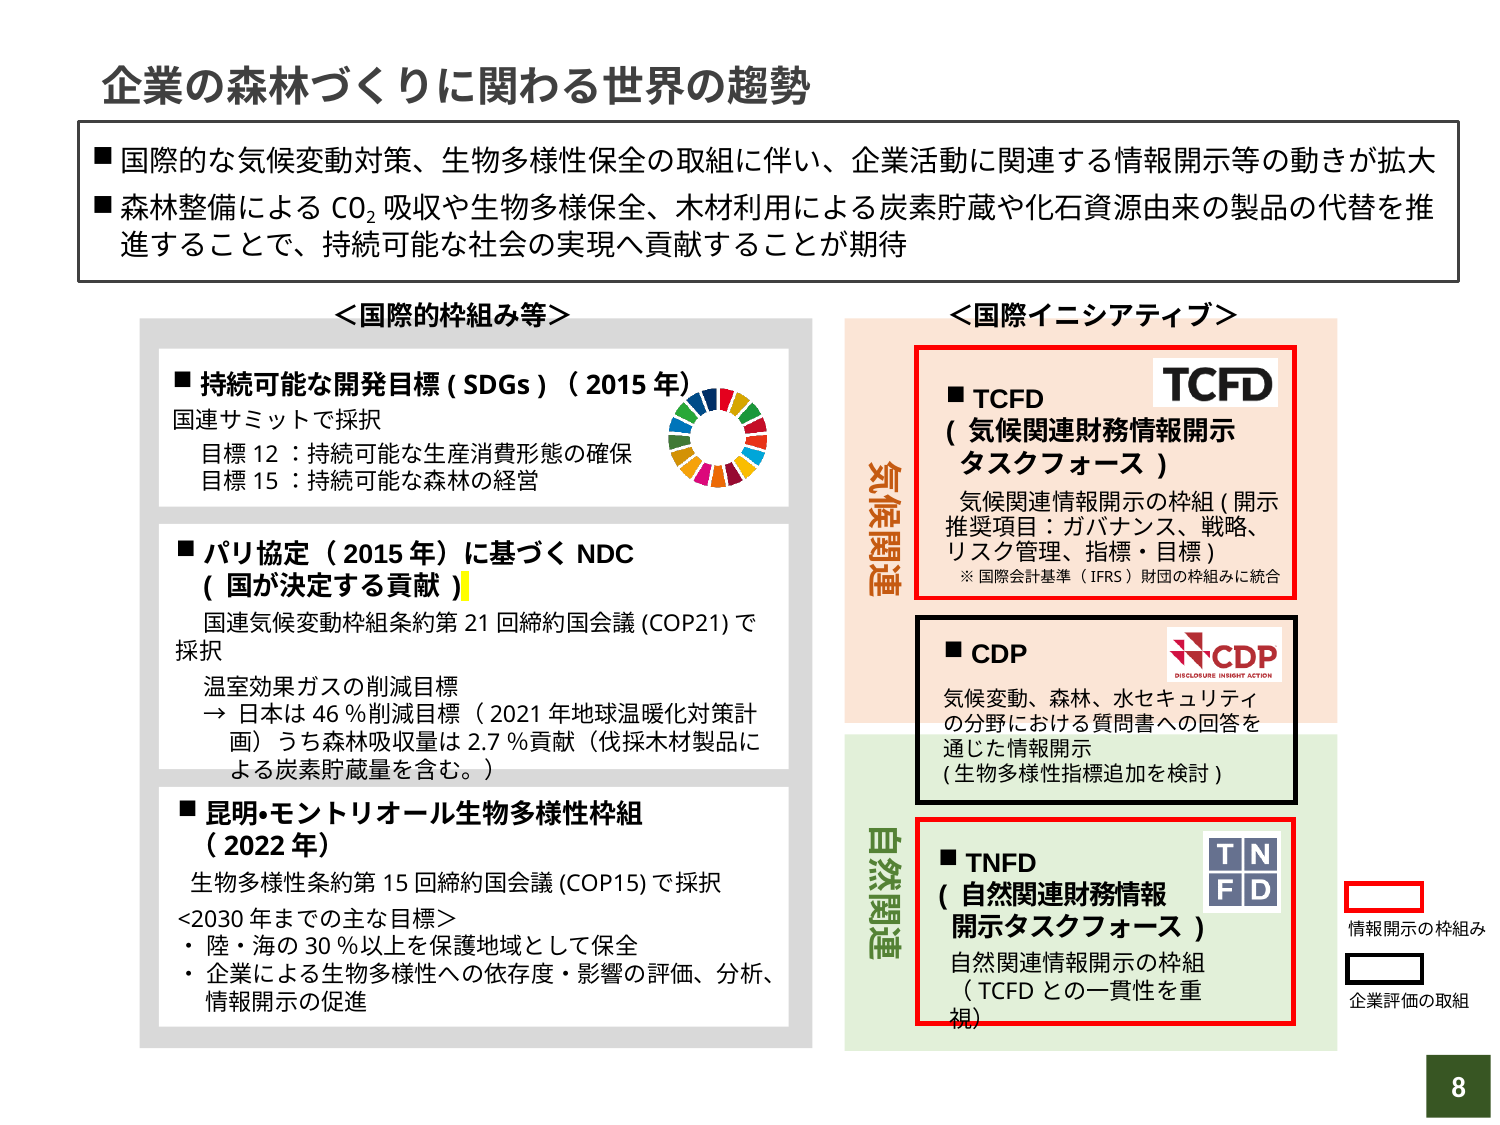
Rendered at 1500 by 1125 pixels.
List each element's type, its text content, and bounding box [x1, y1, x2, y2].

text_box [1345, 882, 1423, 910]
text_box TNFD ( 自然関連財務情報 開示タスクフォース ) [923, 837, 1230, 950]
text_box 自然関連 [842, 808, 915, 1031]
text_box [1347, 954, 1423, 982]
text_box ＜国際イニシアティブ＞ [901, 291, 1287, 338]
text_box [158, 786, 790, 1028]
text_box パリ協定（2015年）に基づくNDC ( 国が決定する貢献 ) 国連気候変動枠組条約第21回締約国会議(COP21)で採択 温室効果ガスの削減目標 → 日本は46％削減目標（2021年地球温暖化対策計画）うち森林吸収量は2.7％貢献（伐採木材製品による炭素貯蔵量を含む。） [160, 529, 789, 791]
text_box [916, 346, 1295, 599]
text_box 気候関連 [842, 445, 915, 668]
picture [1167, 627, 1282, 682]
text_box 自然関連情報開示の枠組 （TCFDとの一貫性を重視） [934, 941, 1262, 1040]
picture [1203, 826, 1281, 913]
text_box [844, 317, 1339, 724]
text_box [158, 523, 790, 770]
text_box [844, 733, 1339, 1052]
text_box [917, 616, 1297, 804]
text_box [158, 348, 790, 360]
text_box 持続可能な開発目標( SDGs )（2015年） 国連サミットで採択 目標12：持続可能な生産消費形態の確保 目標15：持続可能な森林の経営 [158, 360, 637, 502]
text_box [139, 317, 813, 1049]
text_box 7 [1425, 1054, 1492, 1119]
text_box 情報開示の枠組み [1333, 910, 1500, 947]
text_box CDP [928, 629, 1167, 677]
text_box 気候変動、森林、水セキュリティの分野における質問書への回答を通じた情報開示 (生物多様性指標追加を検討) [928, 678, 1292, 794]
text_box ＜国際的枠組み等＞ [312, 291, 594, 338]
picture [637, 354, 798, 515]
text_box [158, 502, 637, 508]
text_box 国際的な気候変動対策、生物多様性保全の取組に伴い、企業活動に関連する情報開示等の動きが拡大 森林整備によるCO2吸収や生物多様保全、木材利用による炭素貯蔵や化石資源由来の製品の代替を推進することで、持続可能な社会の実現へ貢献することが期待 [78, 121, 1459, 282]
text_box 昆明・モントリオール生物多様性枠組 （2022年） 生物多様性条約第15回締約国会議(COP15)で採択 <2030年までの主な目標＞ ・ 陸・海の30％以上を保護地域として保全 ・ 企業による生物多様性への依存度・影響の評価、分析、情報開示の促進 [163, 789, 778, 1022]
text_box 企業評価の取組 [1334, 982, 1500, 1019]
text_box TCFD ( 気候関連財務情報開示 タスクフォース ) 気候関連情報開示の枠組(開示推奨項目：ガバナンス、戦略、リスク管理、指標・目標) ※国際会計基準（IFRS）財団の枠組みに統合 [931, 374, 1303, 594]
text_box 企業の森林づくりに関わる世界の趨勢 [57, 44, 1416, 132]
text_box [917, 819, 1295, 1024]
picture [1153, 358, 1278, 407]
